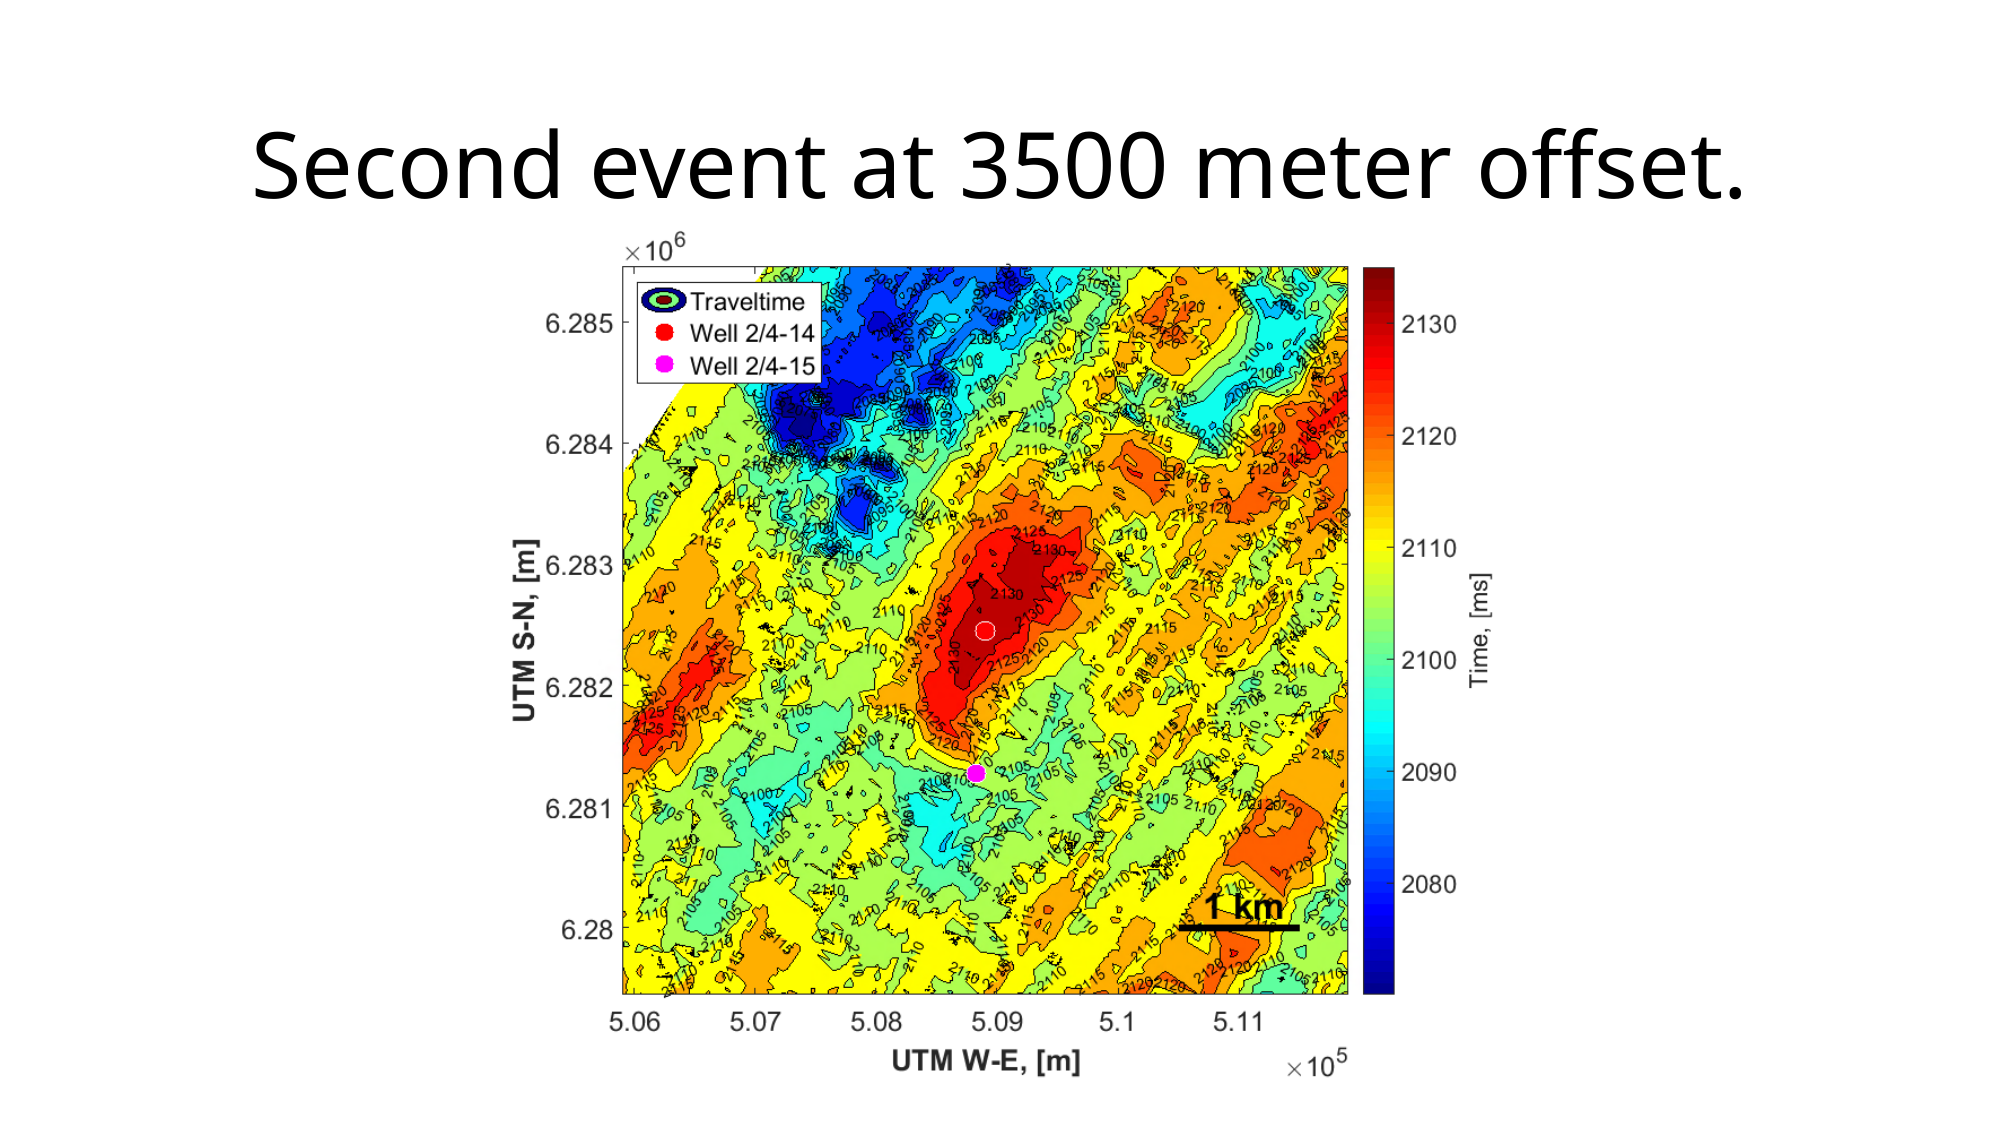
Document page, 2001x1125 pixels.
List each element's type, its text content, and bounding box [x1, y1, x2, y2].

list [498, 223, 1502, 1083]
title Second event at 3500 meter offset. [137, 59, 1863, 278]
